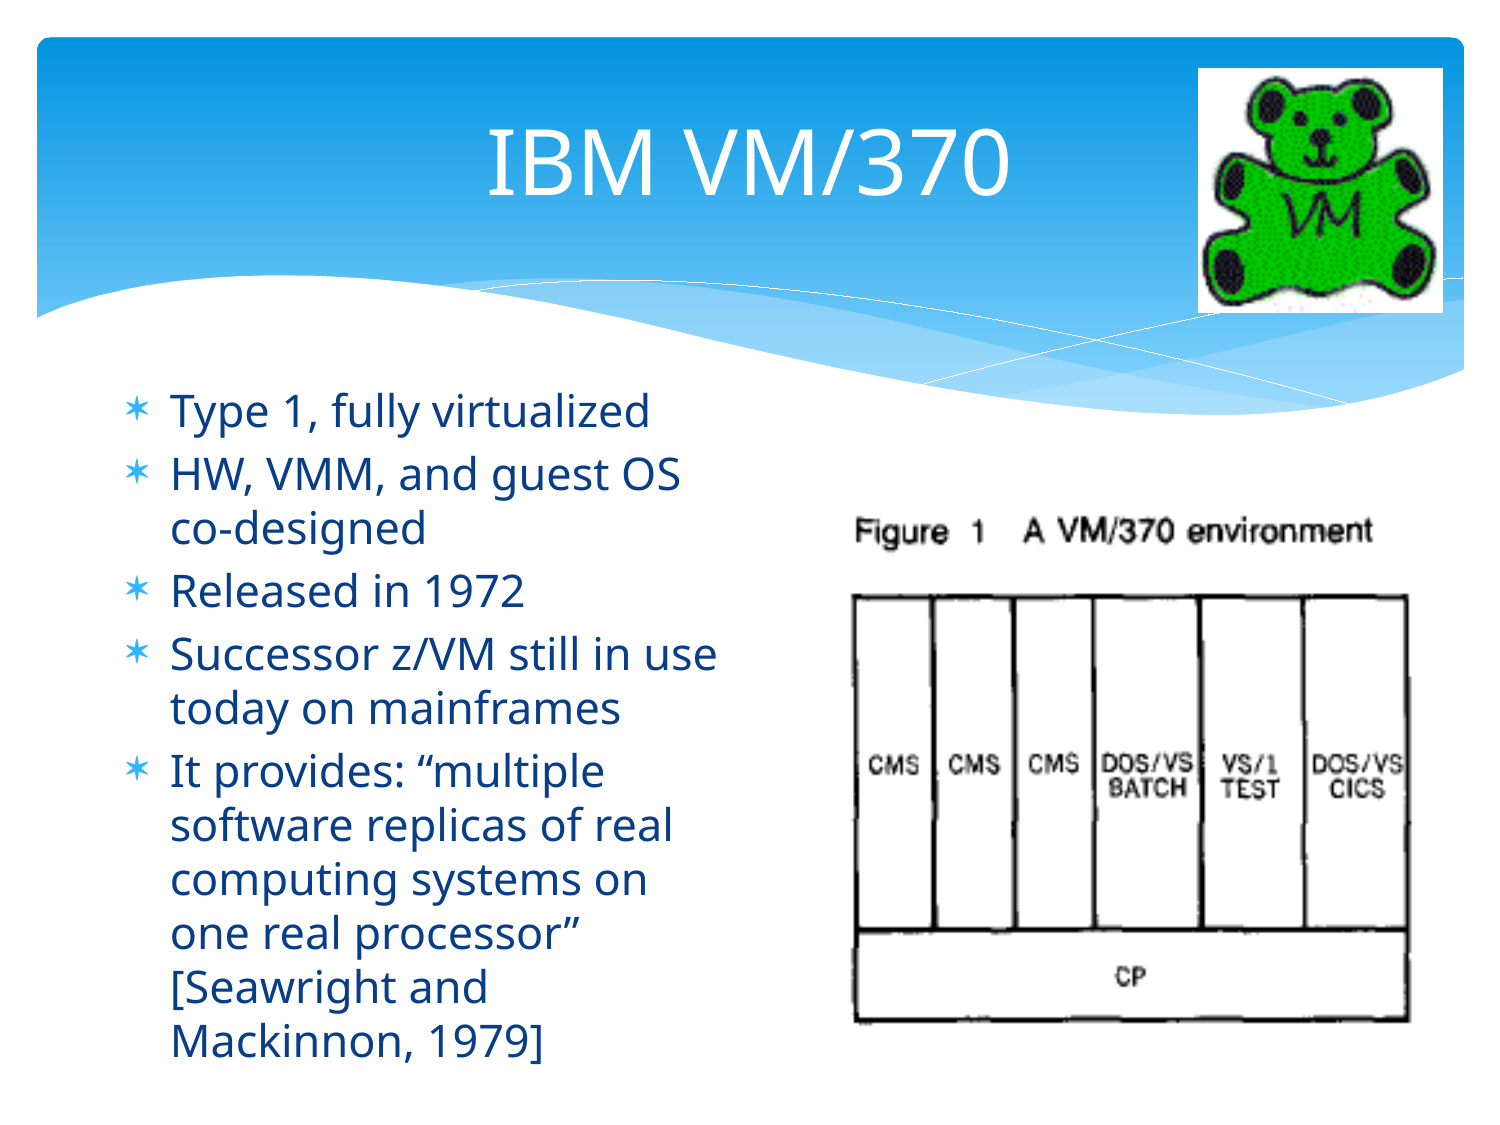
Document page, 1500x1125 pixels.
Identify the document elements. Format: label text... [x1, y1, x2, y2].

title IBM VM/370 [75, 55, 1425, 261]
picture [833, 499, 1443, 1052]
picture [1197, 69, 1443, 313]
list Type 1, fully virtualized HW, VMM, and guest OS co-designed Released in 1972 Successor z/VM still in use today on mainframes It provides: “multiple software replicas of real computing systems on one real processor” [Seawright and Mackinnon, 1979] [111, 375, 738, 1075]
